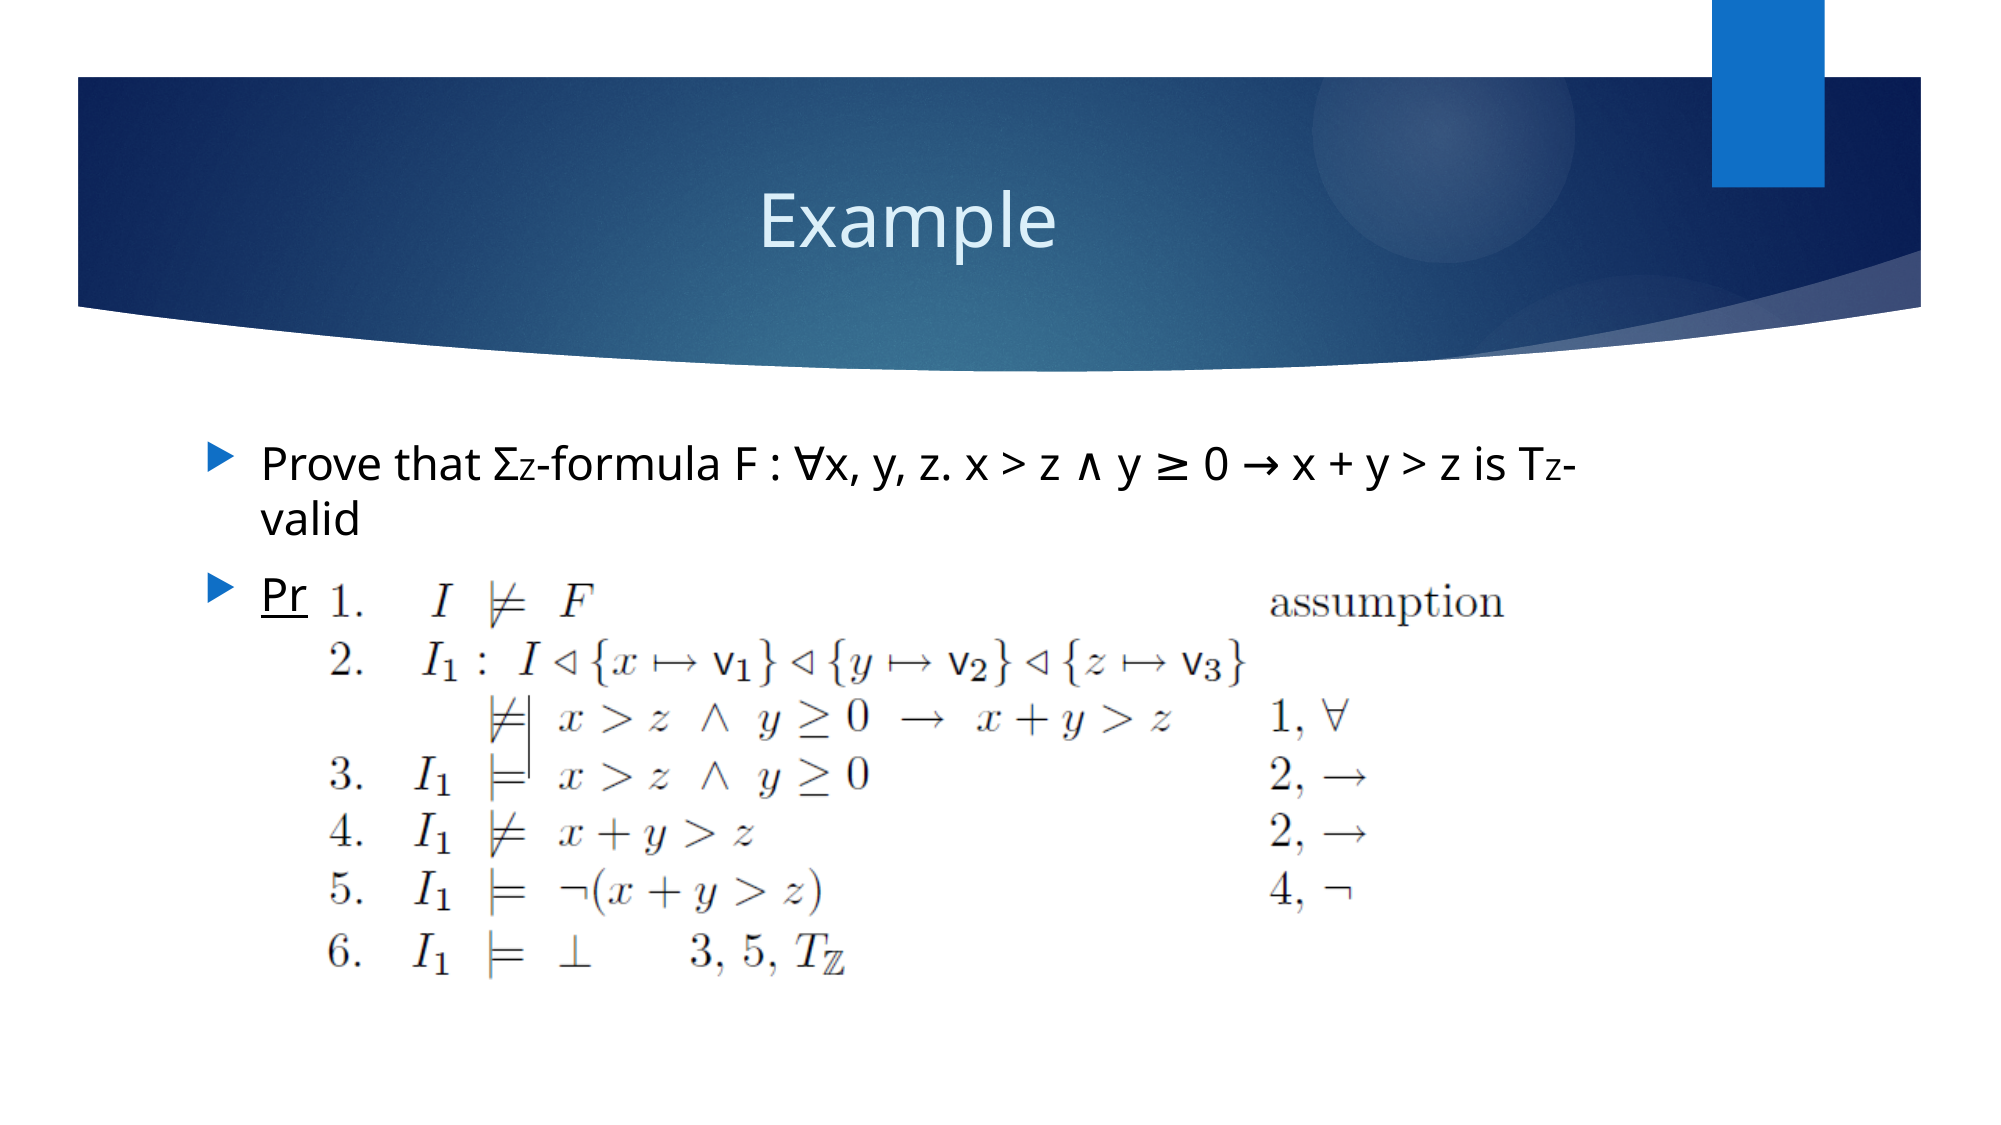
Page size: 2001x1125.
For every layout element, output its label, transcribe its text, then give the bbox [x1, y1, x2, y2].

list Prove that ΣZ-formula F : ∀x, y, z. x > z ∧ y ≥ 0 → x + y > z is TZ-valid Proof: [189, 427, 1627, 988]
title Example [189, 159, 1627, 276]
picture [308, 562, 1512, 983]
